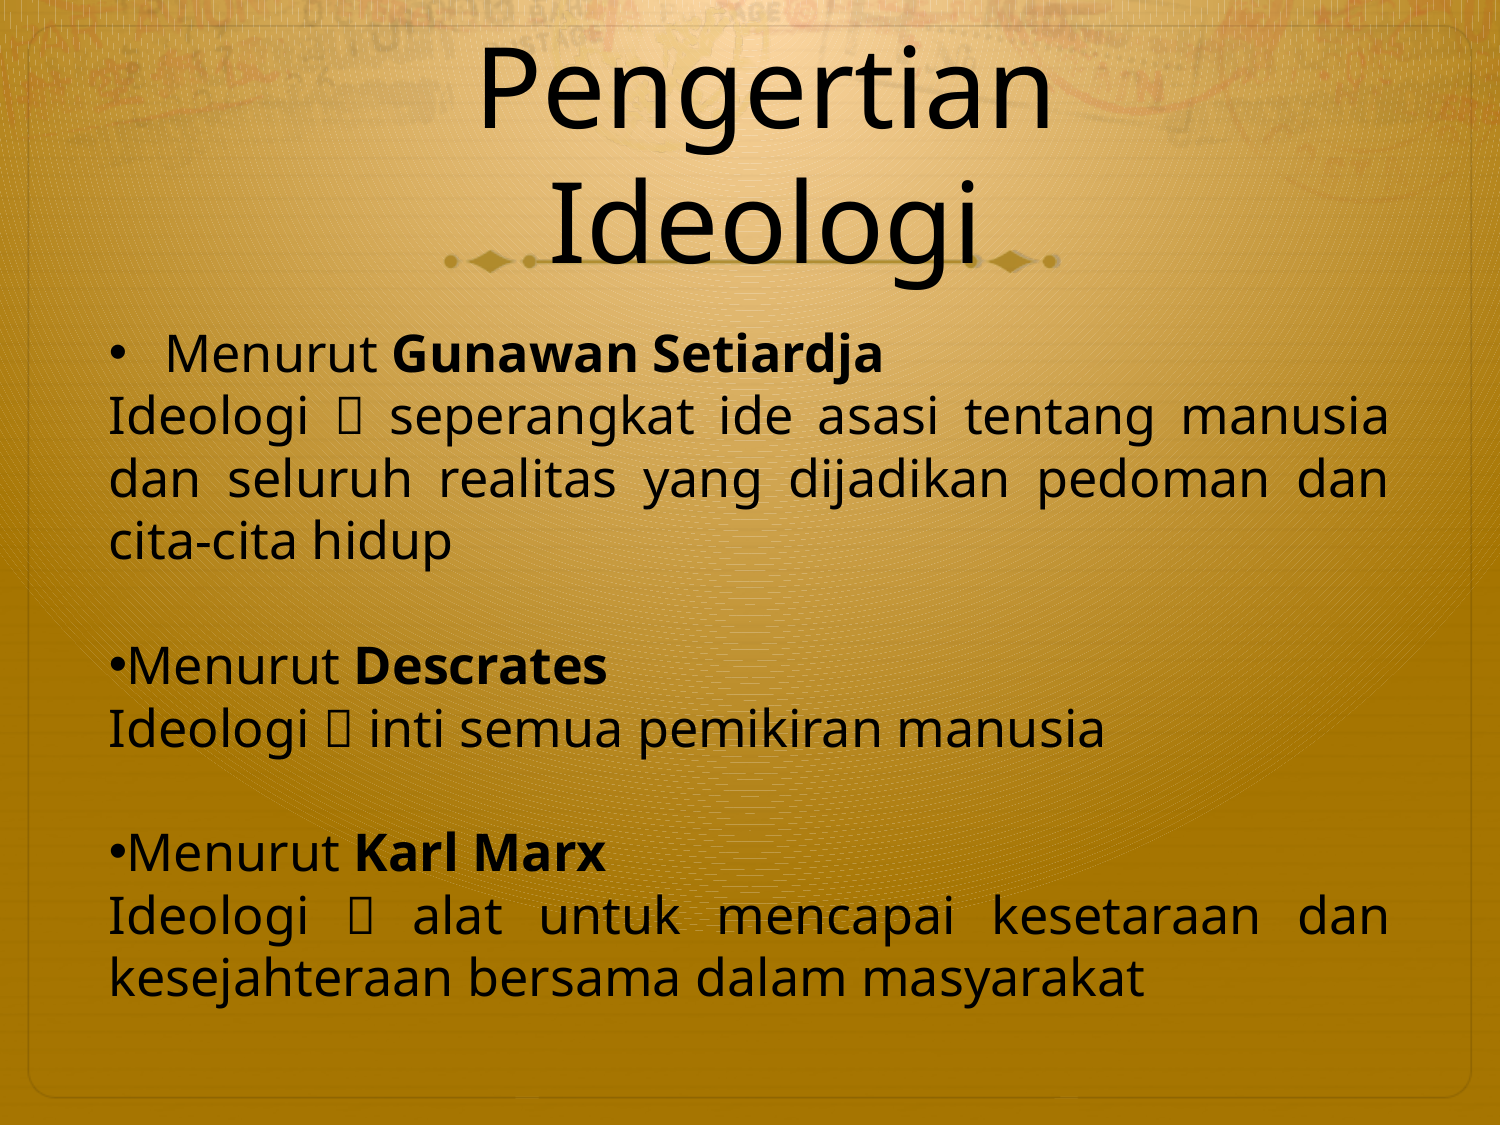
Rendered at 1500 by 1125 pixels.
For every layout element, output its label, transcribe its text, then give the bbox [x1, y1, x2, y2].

list Menurut Gunawan Setiardja Ideologi  seperangkat ide asasi tentang manusia dan seluruh realitas yang dijadikan pedoman dan cita-cita hidup Menurut Descrates Ideologi  inti semua pemikiran manusia Menurut Karl Marx Ideologi  alat untuk mencapai kesetaraan dan kesejahteraan bersama dalam masyarakat [93, 312, 1407, 988]
picture [0, 0, 1500, 1125]
title Pengertian Ideologi [230, 74, 1301, 228]
